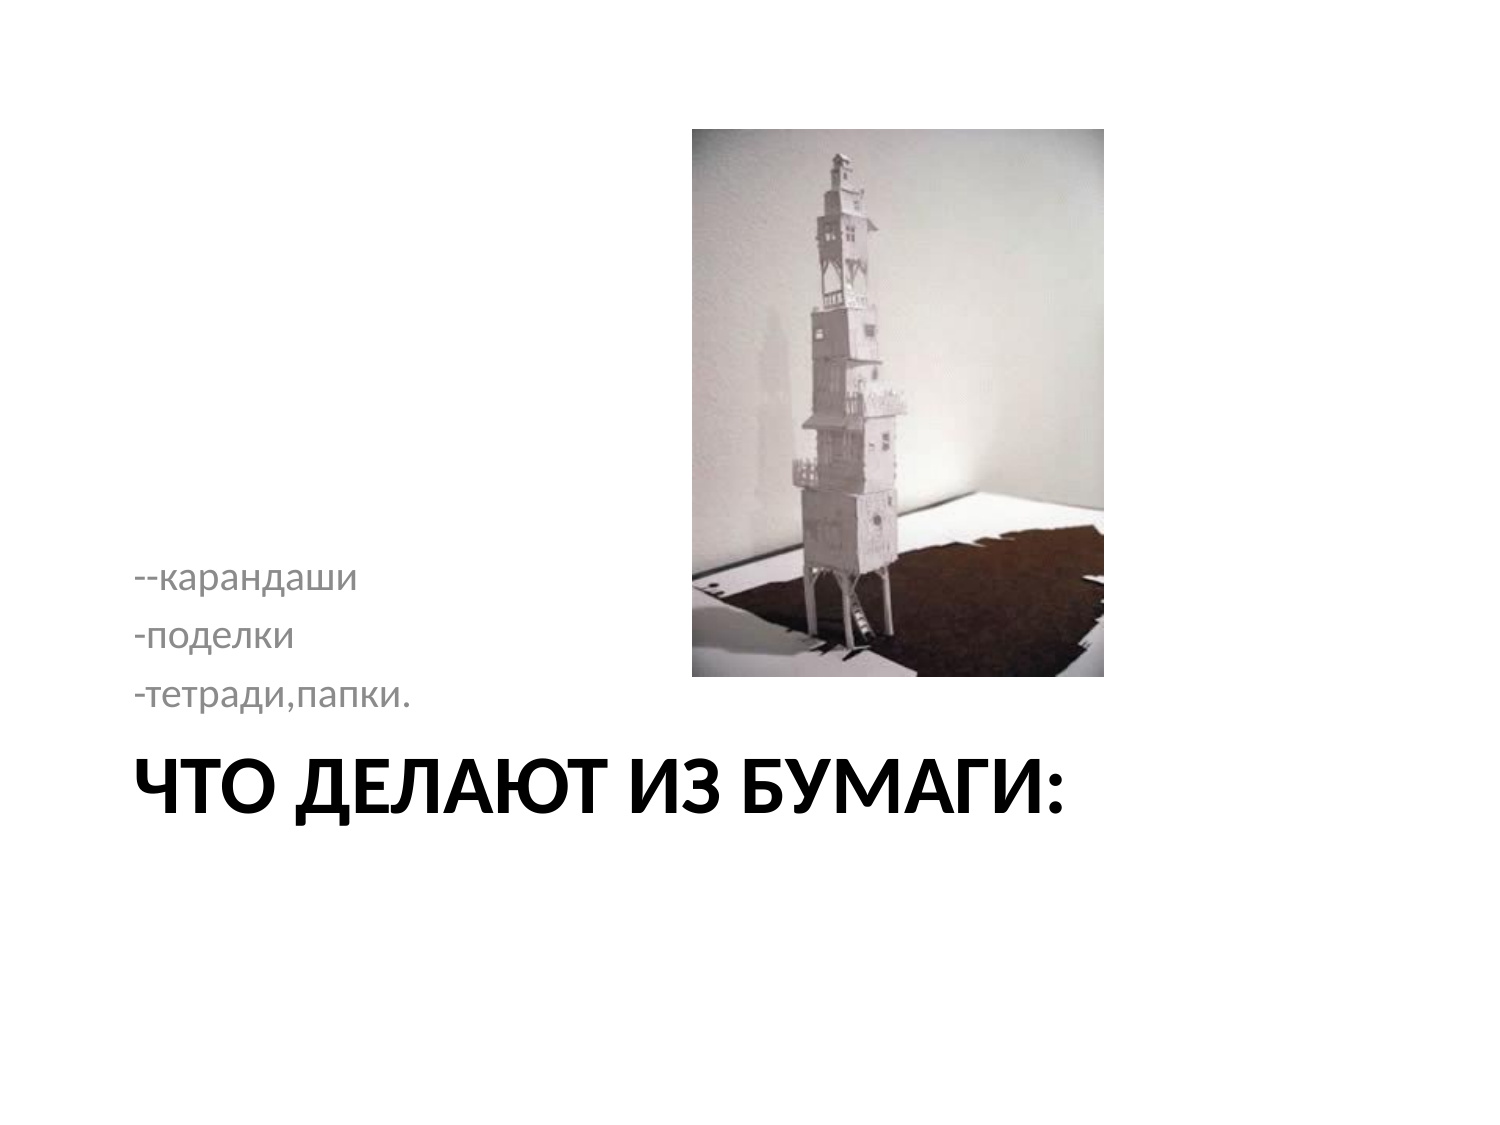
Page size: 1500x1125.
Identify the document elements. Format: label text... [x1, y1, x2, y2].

list --карандаши -поделки -тетради,папки. [118, 476, 1394, 723]
picture [692, 129, 1104, 677]
title Что делают из бумаги: [118, 723, 1394, 947]
